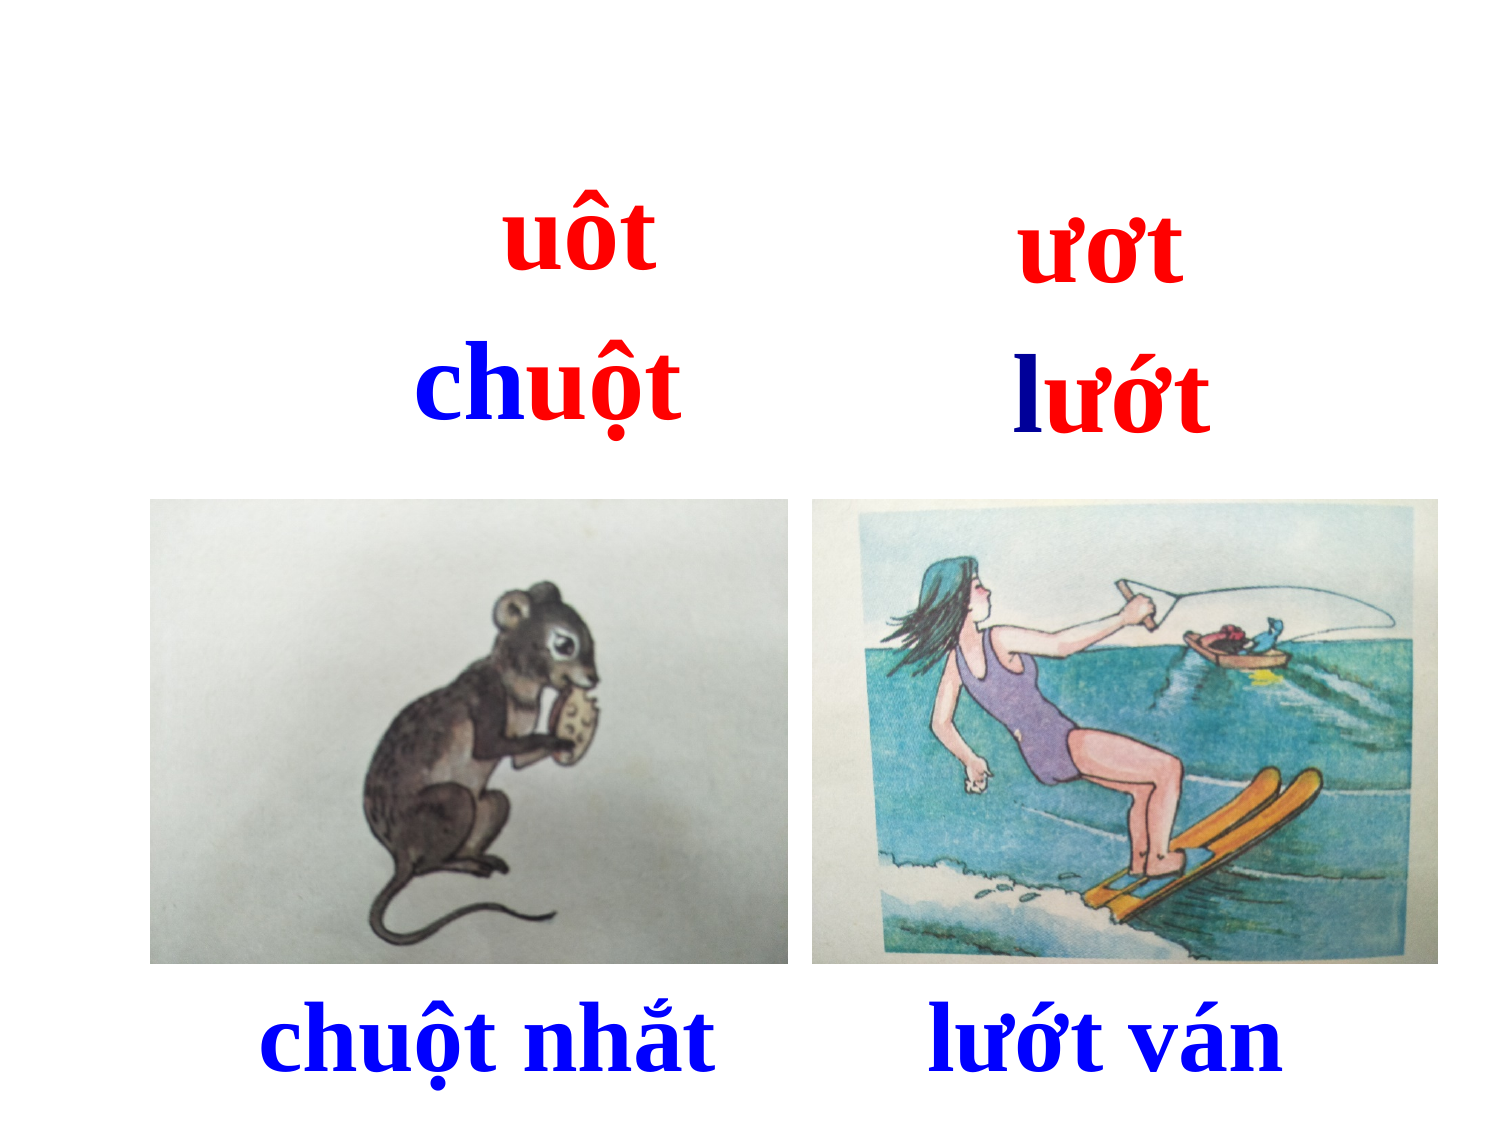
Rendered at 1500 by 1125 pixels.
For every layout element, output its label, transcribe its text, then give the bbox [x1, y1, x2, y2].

text_box ươt [1001, 162, 1199, 312]
text_box lướt ván [862, 972, 1400, 1099]
text_box chuột nhắt [200, 972, 775, 1099]
text_box uôt [401, 149, 738, 299]
text_box chuột [317, 299, 738, 450]
picture [812, 499, 1438, 965]
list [149, 499, 788, 965]
text_box lướt [912, 312, 1325, 463]
